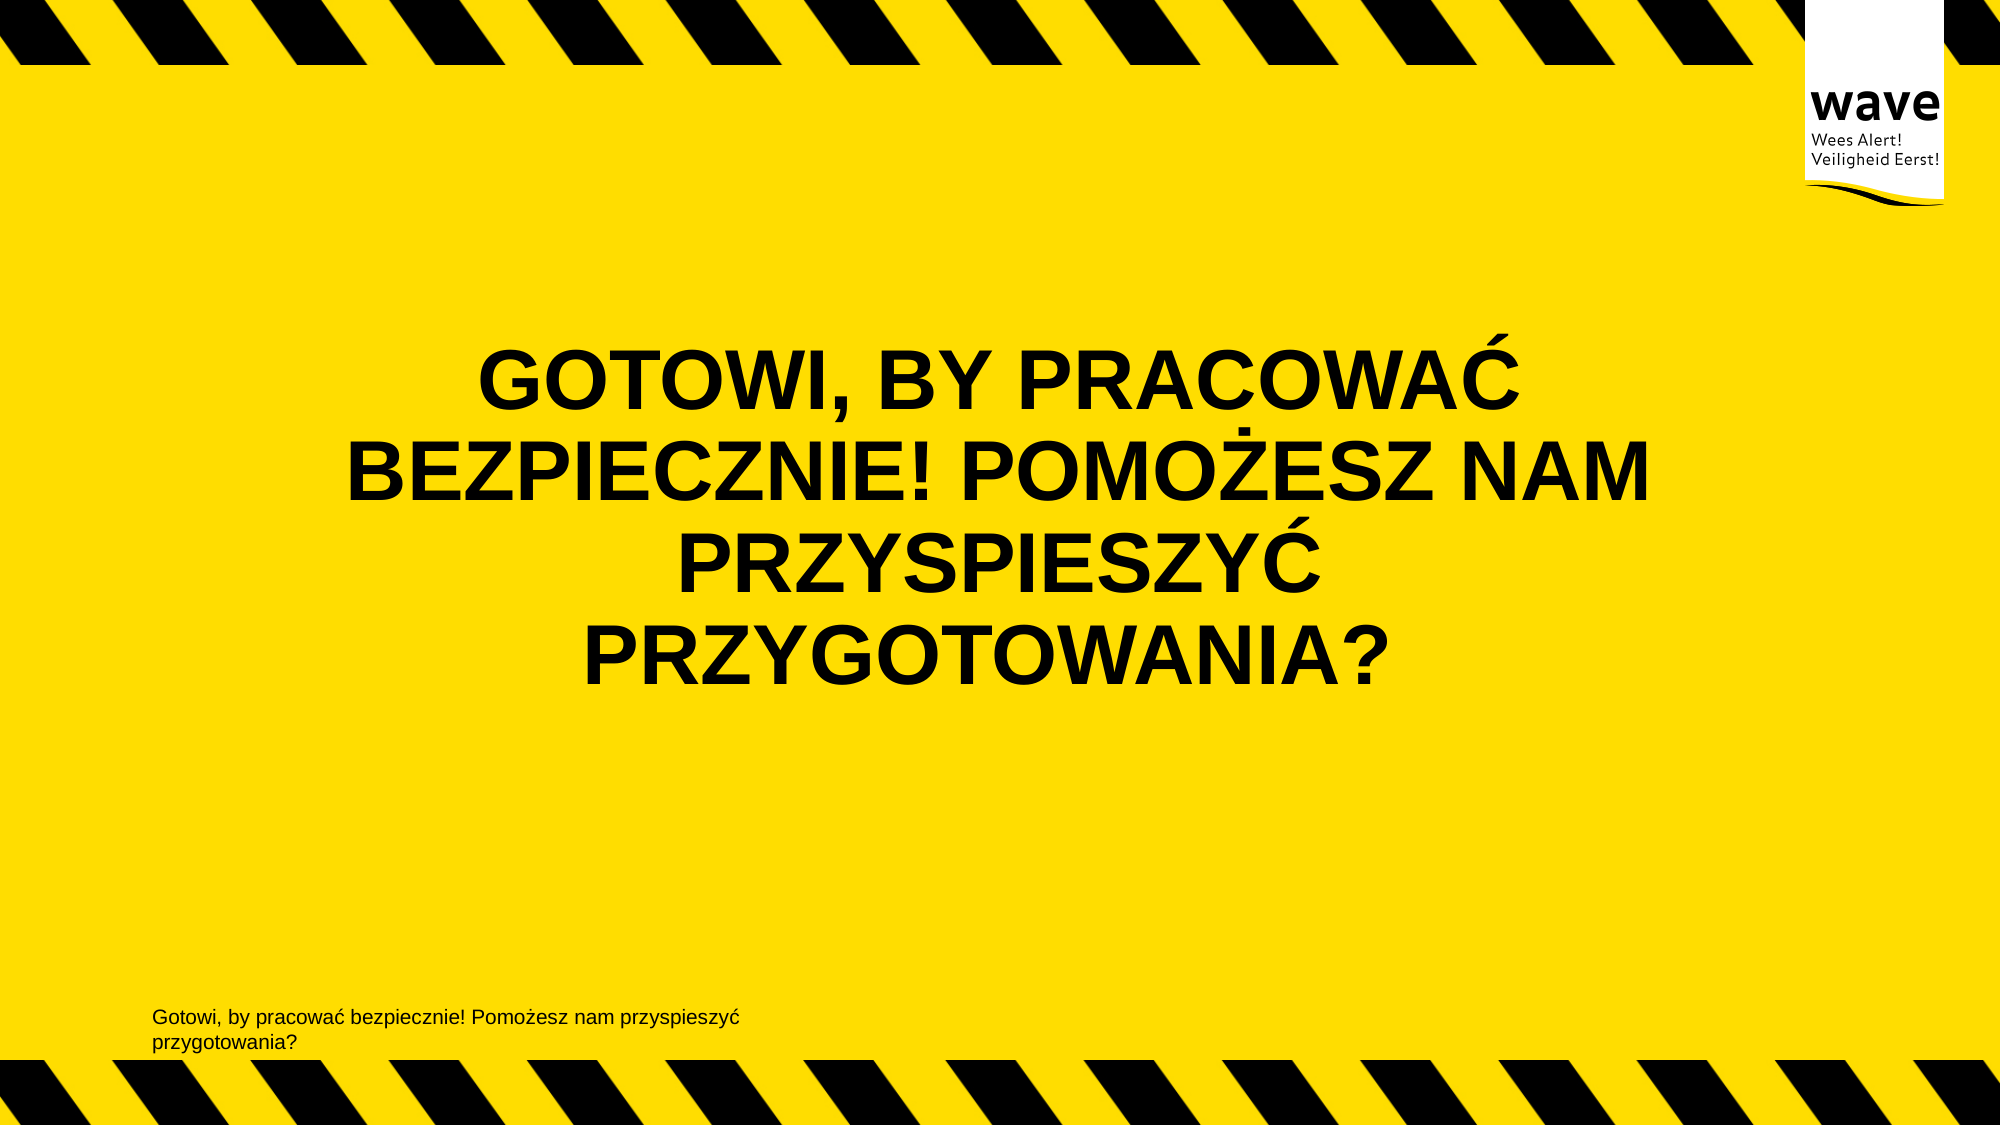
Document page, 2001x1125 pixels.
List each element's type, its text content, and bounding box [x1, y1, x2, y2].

text_box Gotowi, by pracować bezpiecznie! Pomożesz nam przyspieszyć przygotowania? [137, 996, 825, 1033]
picture [0, 0, 2000, 206]
title GOTOWI, BY PRACOWAĆ BEZPIECZNIE! POMOŻESZ NAM PRZYSPIESZYĆ PRZYGOTOWANIA? [249, 318, 1750, 711]
picture [0, 1060, 2000, 1125]
